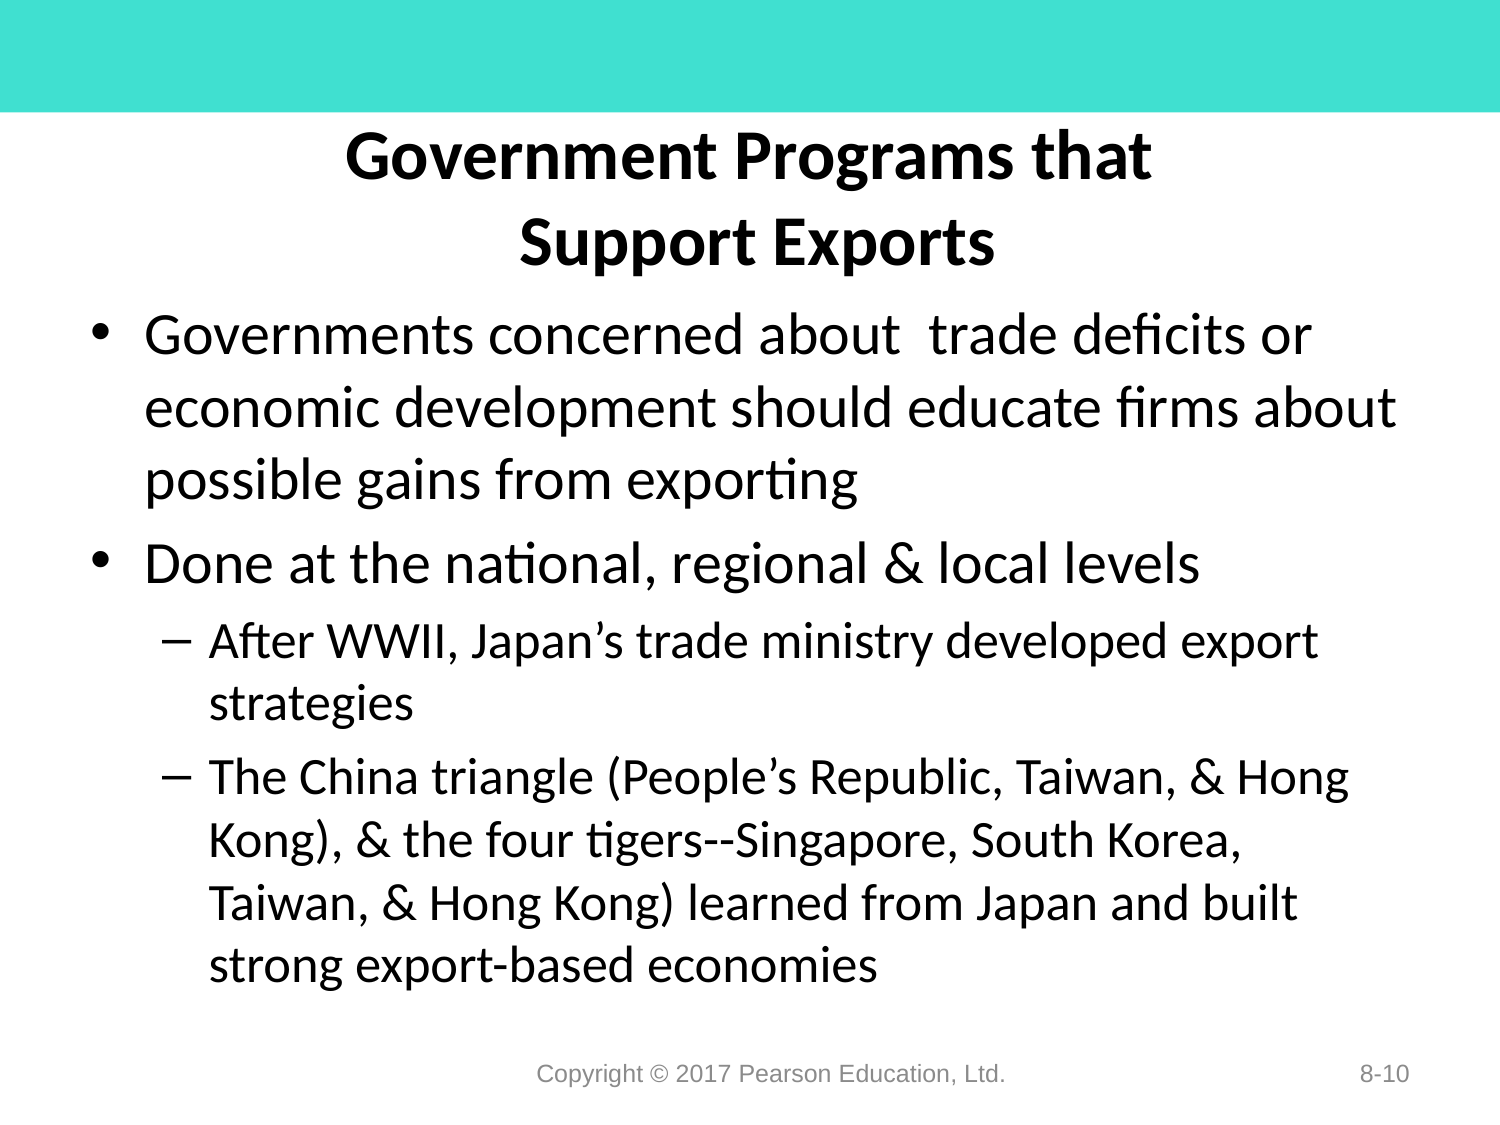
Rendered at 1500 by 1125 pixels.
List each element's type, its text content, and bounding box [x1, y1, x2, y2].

slide_number 8-10 [1074, 1042, 1425, 1103]
title Government Programs that Support Exports [75, 99, 1425, 287]
list Governments concerned about trade deficits or economic development should educate firms about possible gains from exporting Done at the national, regional & local levels After WWII, Japan’s trade ministry developed export strategies The China triangle (People’s Republic, Taiwan, & Hong Kong), & the four tigers--Singapore, South Korea, Taiwan, & Hong Kong) learned from Japan and built strong export-based economies [75, 287, 1425, 1005]
footer Copyright © 2017 Pearson Education, Ltd. [512, 1042, 1032, 1103]
